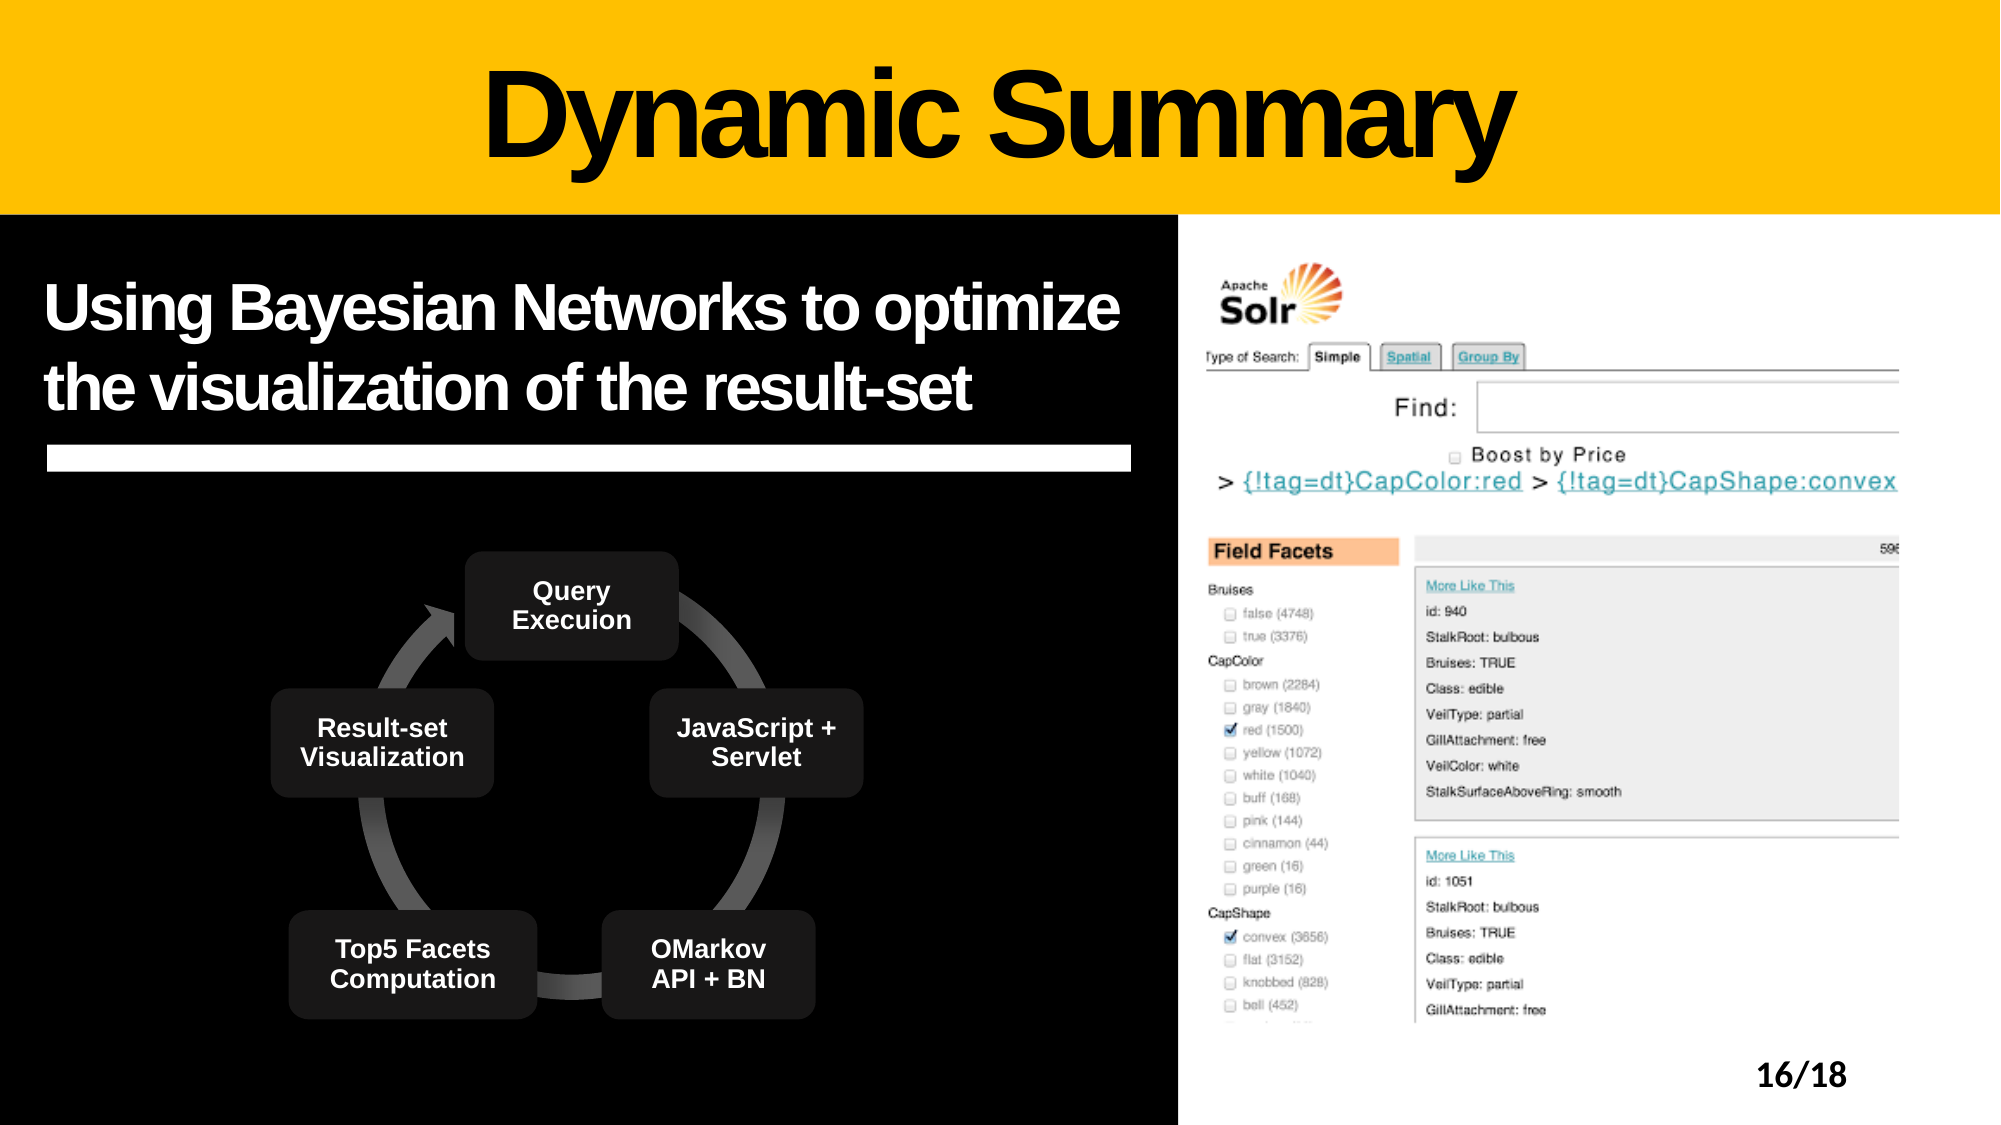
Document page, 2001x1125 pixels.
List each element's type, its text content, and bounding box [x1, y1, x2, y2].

slide_number 16/18 [1412, 1042, 1863, 1103]
text_box [0, 214, 1179, 1125]
picture [1206, 256, 1900, 1025]
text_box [270, 548, 864, 1020]
text_box [46, 444, 1132, 473]
text_box Using Bayesian Networks to optimize the visualization of the result-set [29, 256, 1151, 431]
text_box Dynamic Summary [0, 0, 2000, 216]
